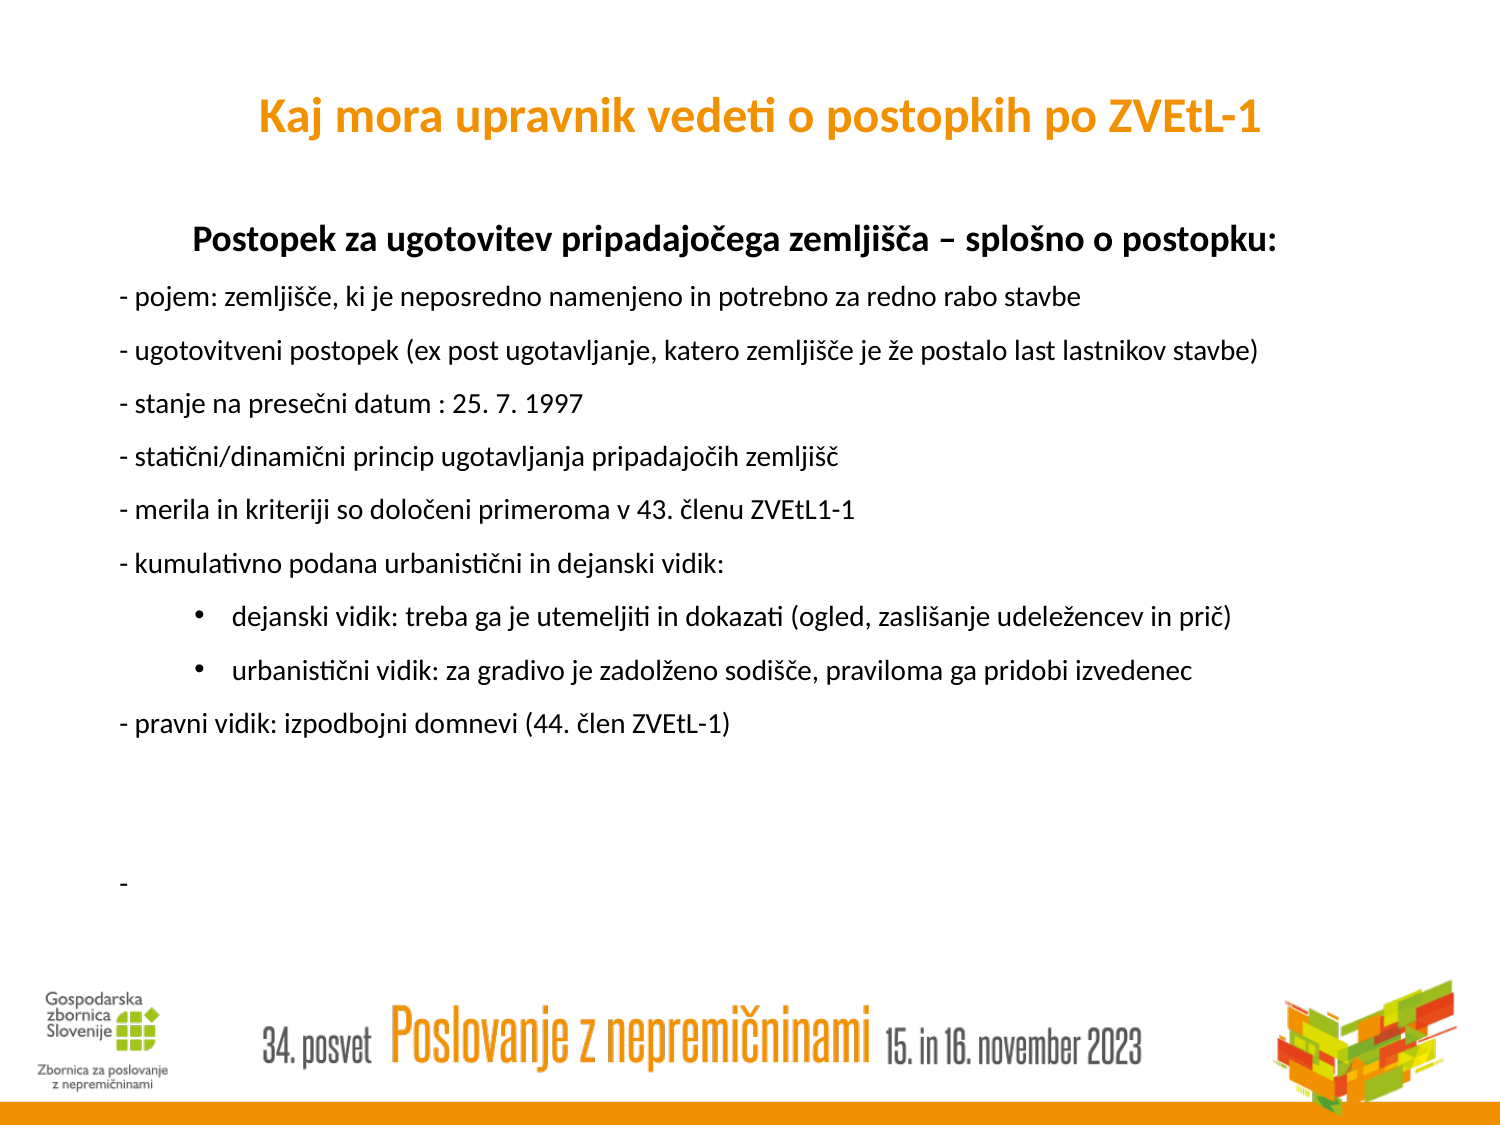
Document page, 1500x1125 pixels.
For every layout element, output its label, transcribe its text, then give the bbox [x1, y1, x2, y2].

picture [0, 974, 1500, 1125]
title Kaj mora upravnik vedeti o postopkih po ZVEtL-1 [171, 19, 1351, 206]
list Postopek za ugotovitev pripadajočega zemljišča – splošno o postopku: - pojem: zemljišče, ki je neposredno namenjeno in potrebno za redno rabo stavbe - ugotovitveni postopek (ex post ugotavljanje, katero zemljišče je že postalo last lastnikov stavbe) - stanje na presečni datum : 25. 7. 1997 - statični/dinamični princip ugotavljanja pripadajočih zemljišč - merila in kriteriji so določeni primeroma v 43. členu ZVEtL1-1 - kumulativno podana urbanistični in dejanski vidik: dejanski vidik: treba ga je utemeljiti in dokazati (ogled, zaslišanje udeležencev in prič) urbanistični vidik: za gradivo je zadolženo sodišče, praviloma ga pridobi izvedenec - pravni vidik: izpodbojni domnevi (44. člen ZVEtL-1) - [29, 206, 1367, 1083]
